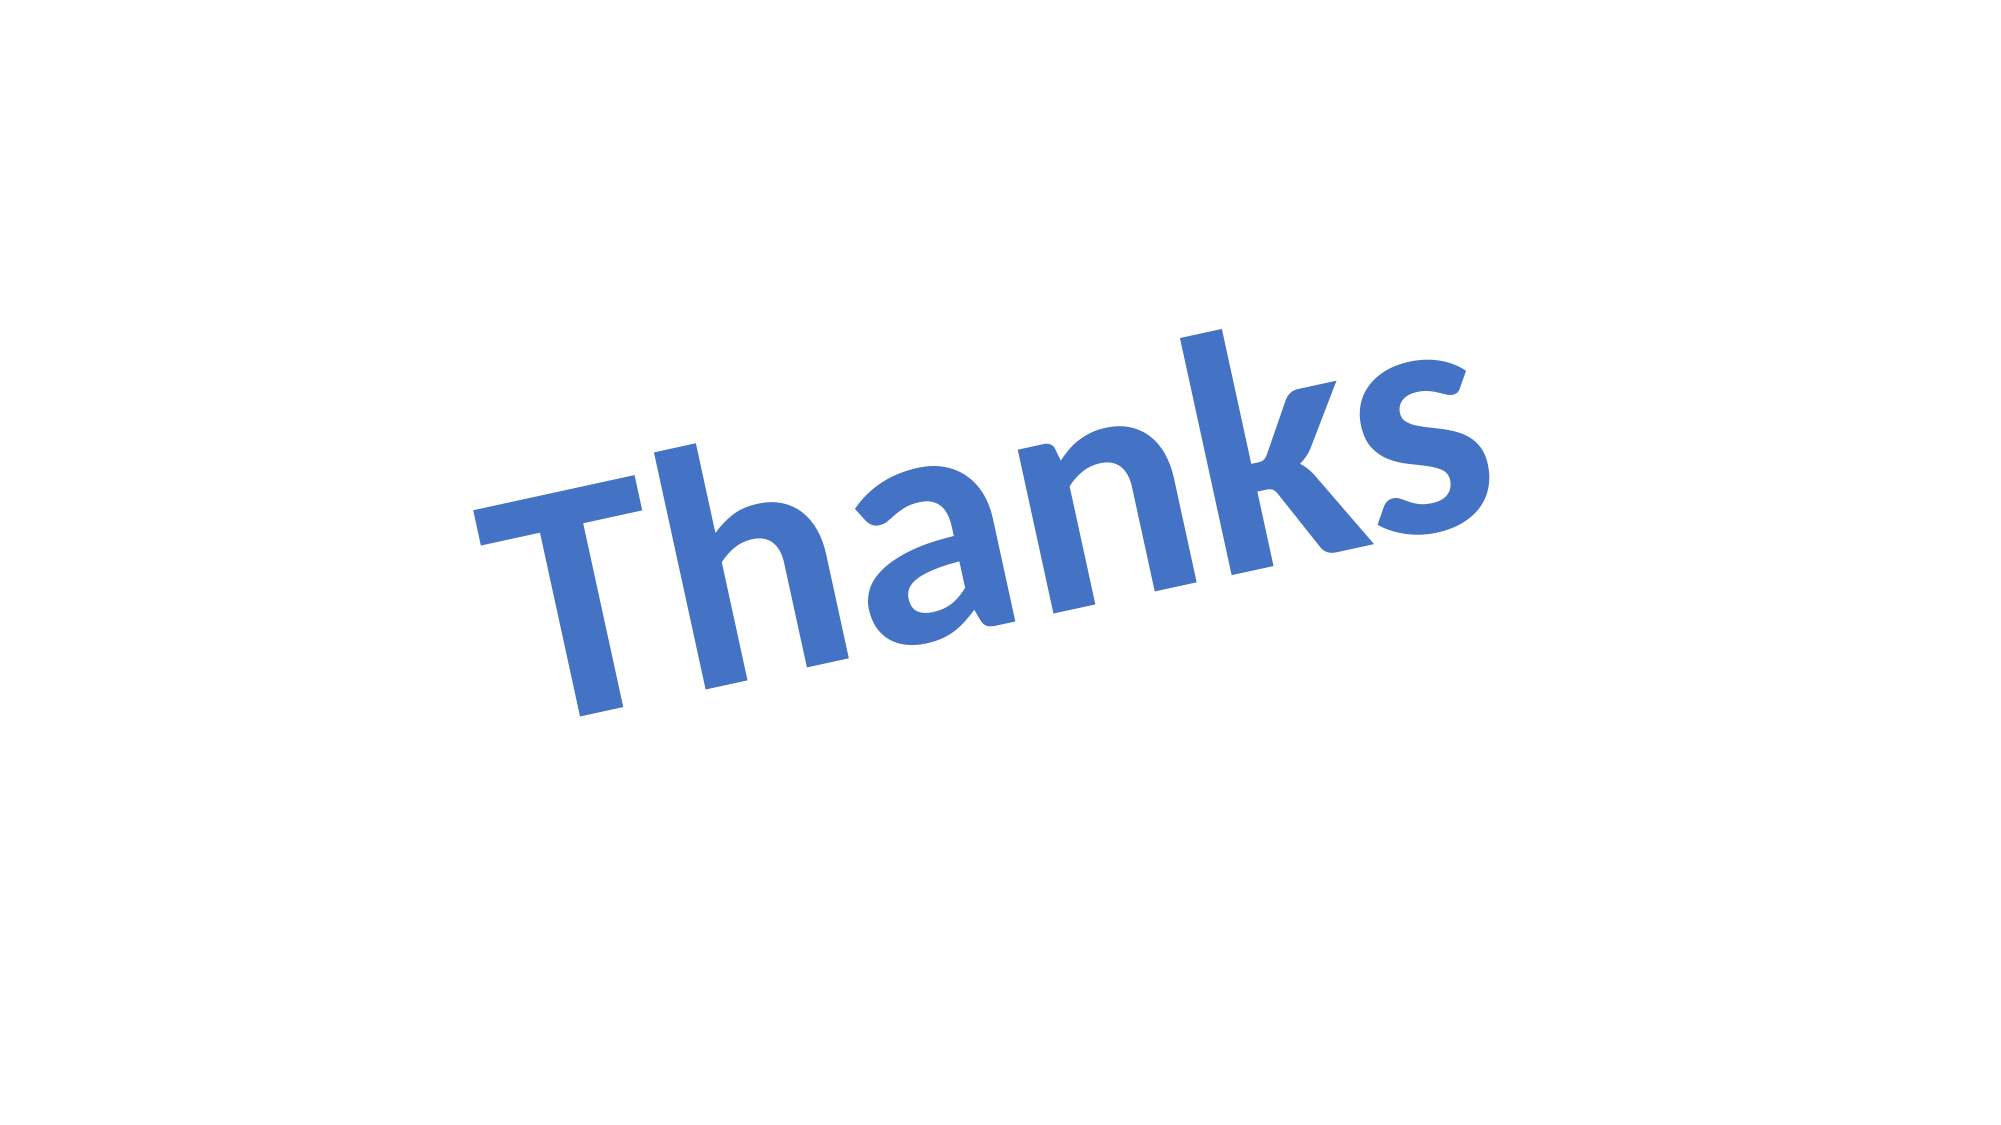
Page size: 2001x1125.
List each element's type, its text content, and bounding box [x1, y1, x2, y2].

text_box Thanks [427, 166, 1540, 809]
